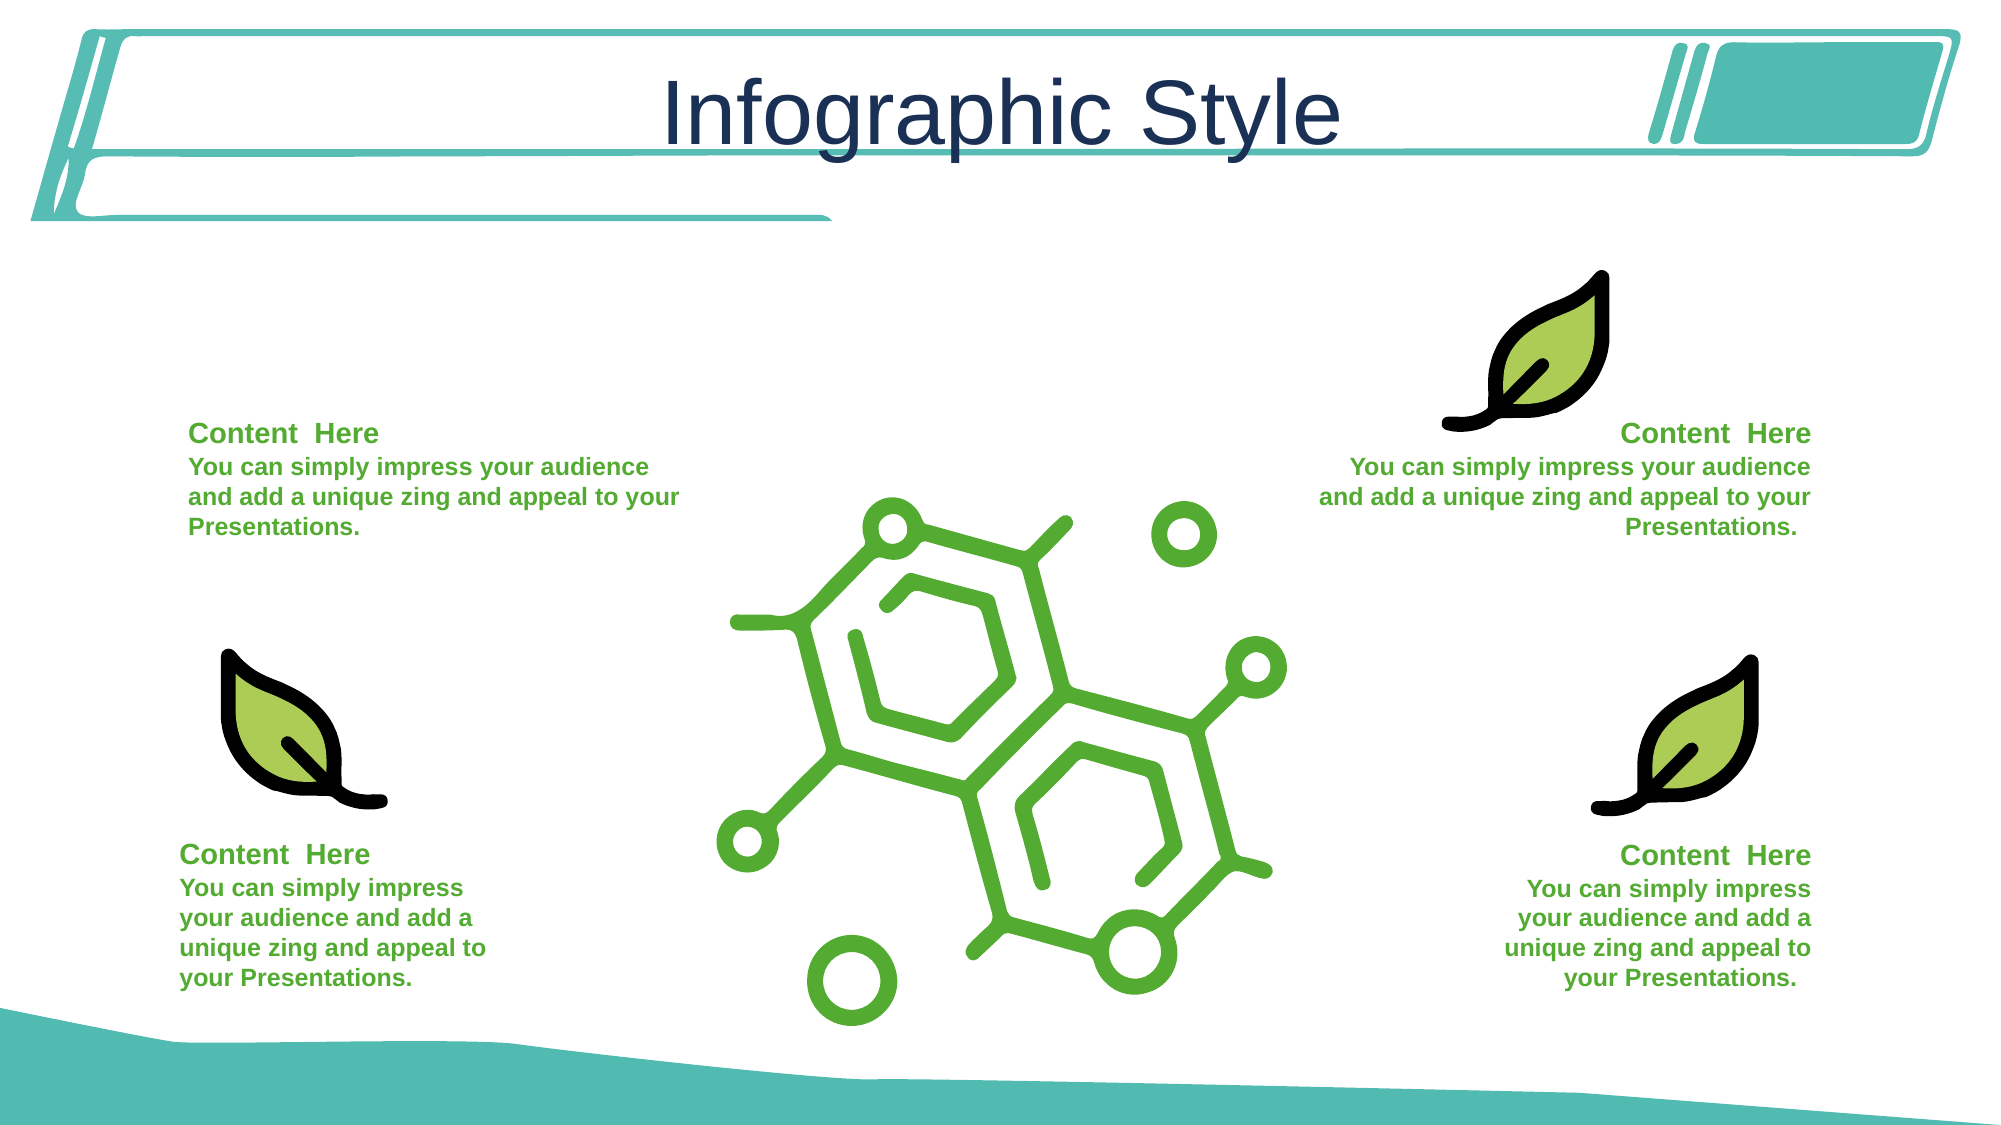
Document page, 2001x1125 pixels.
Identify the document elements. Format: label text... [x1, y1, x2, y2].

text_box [1055, 406, 1827, 550]
picture [1590, 654, 1759, 817]
picture [1440, 270, 1610, 432]
list Infographic Style [53, 55, 1952, 175]
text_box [164, 827, 537, 1001]
picture [220, 648, 389, 810]
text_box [713, 493, 1291, 1026]
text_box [1454, 828, 1827, 1001]
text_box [173, 406, 945, 550]
